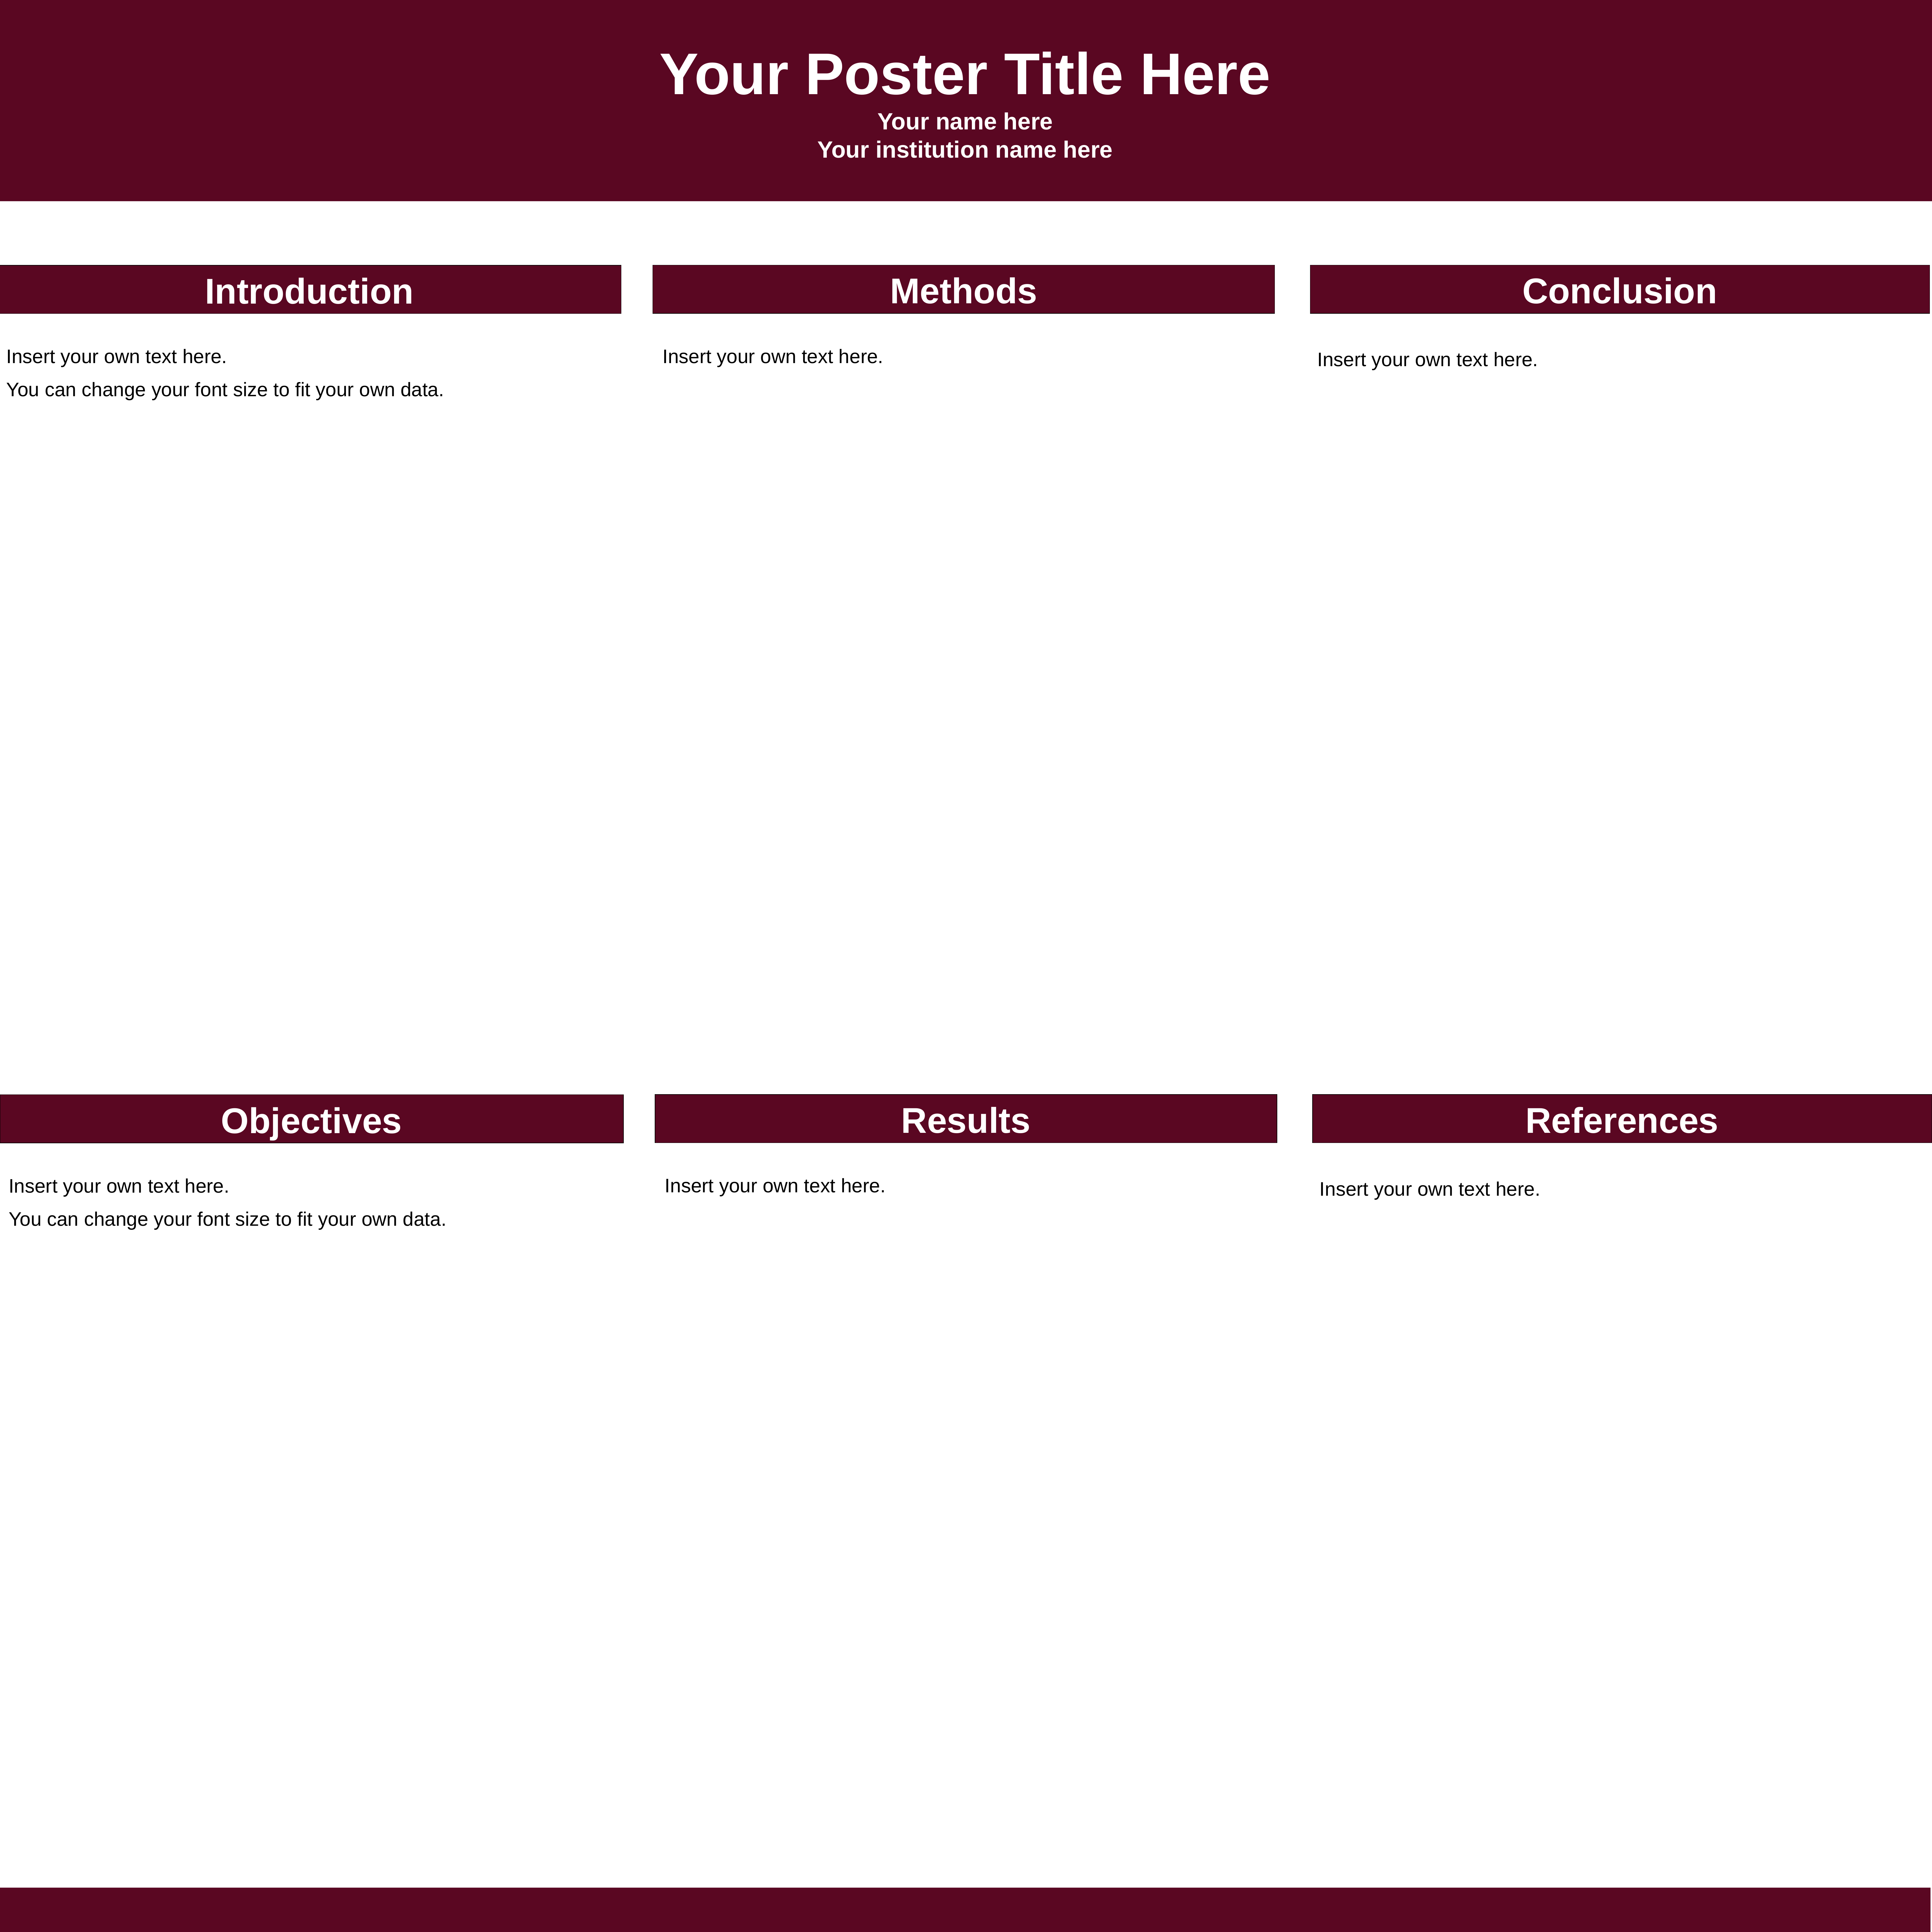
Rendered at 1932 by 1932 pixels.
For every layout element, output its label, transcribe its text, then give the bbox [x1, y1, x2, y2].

text_box References [1312, 1094, 1932, 1143]
text_box Methods [653, 265, 1275, 313]
text_box Insert your own text here. [1310, 343, 1930, 673]
text_box Results [655, 1094, 1277, 1143]
text_box [0, 1888, 1931, 1932]
text_box Conclusion [1310, 265, 1930, 313]
text_box Insert your own text here. [1312, 1172, 1932, 1503]
text_box Insert your own text here. You can change your font size to fit your own data. [2, 1169, 621, 1533]
text_box Introduction [0, 265, 621, 314]
text_box Insert your own text here. [657, 1169, 1278, 1500]
text_box Insert your own text here. You can change your font size to fit your own data. [0, 340, 619, 703]
text_box Objectives [0, 1094, 623, 1143]
text_box Your Poster Title Here Your name here Your institution name here [0, 0, 1931, 198]
text_box Insert your own text here. [655, 340, 1275, 670]
